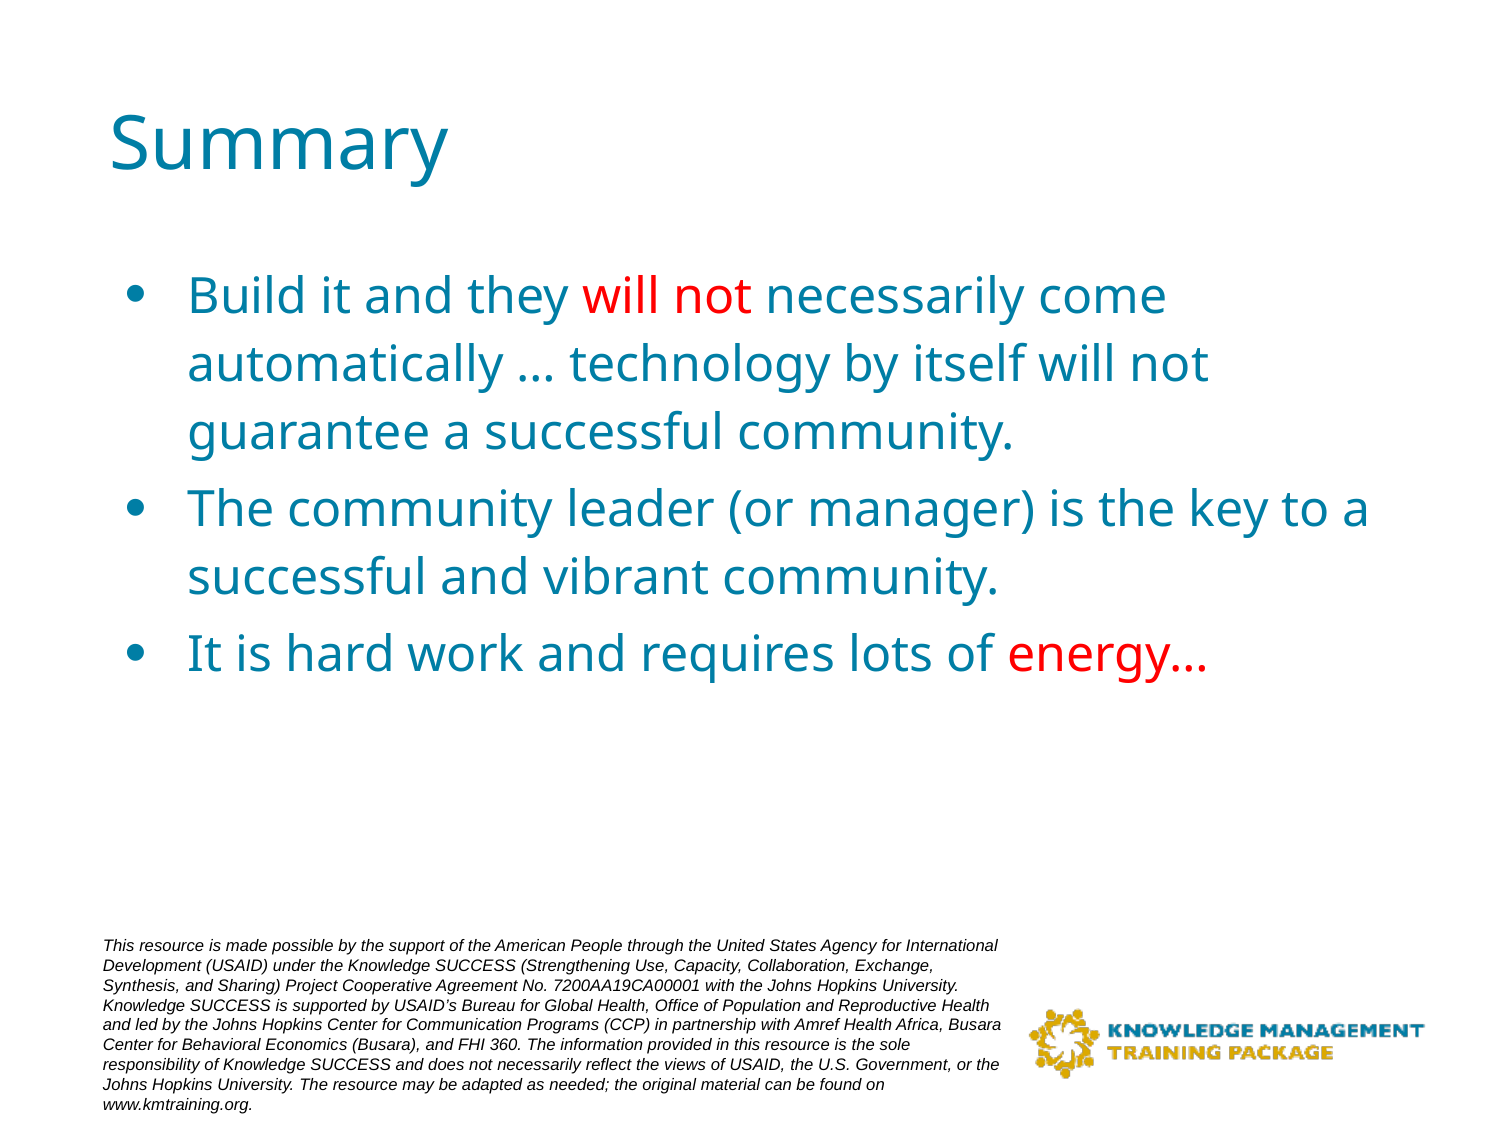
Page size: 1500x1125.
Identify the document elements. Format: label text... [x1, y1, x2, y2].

list Build it and they will not necessarily come automatically … technology by itself will not guarantee a successful community. The community leader (or manager) is the key to a successful and vibrant community. It is hard work and requires lots of energy… [97, 247, 1410, 942]
picture [1006, 988, 1458, 1096]
title Summary [94, 86, 1407, 237]
